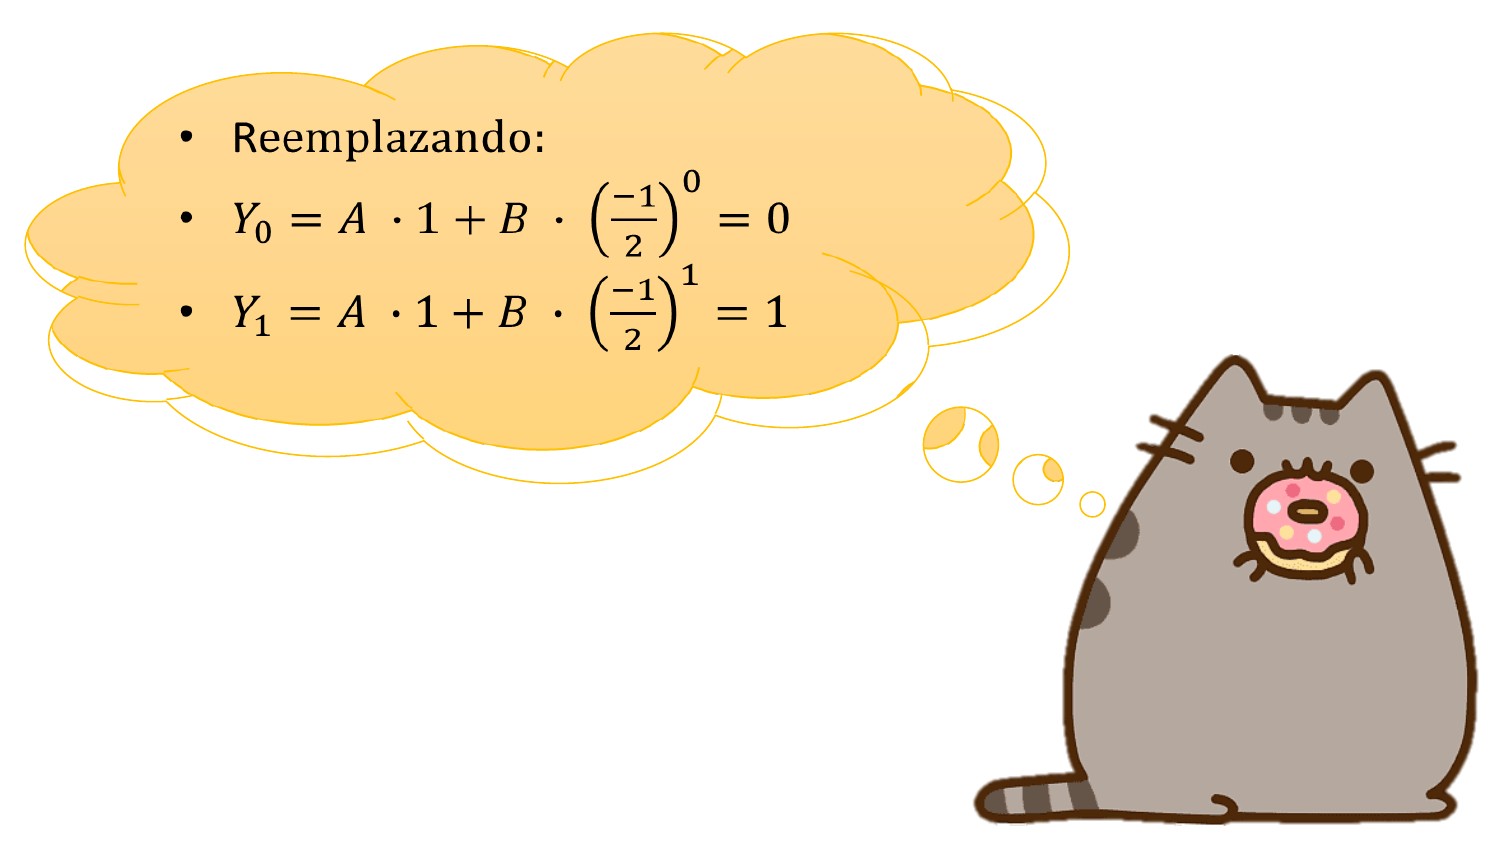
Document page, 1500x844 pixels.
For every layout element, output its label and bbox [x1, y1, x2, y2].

picture [922, 354, 1500, 826]
text_box [25, 33, 1070, 484]
